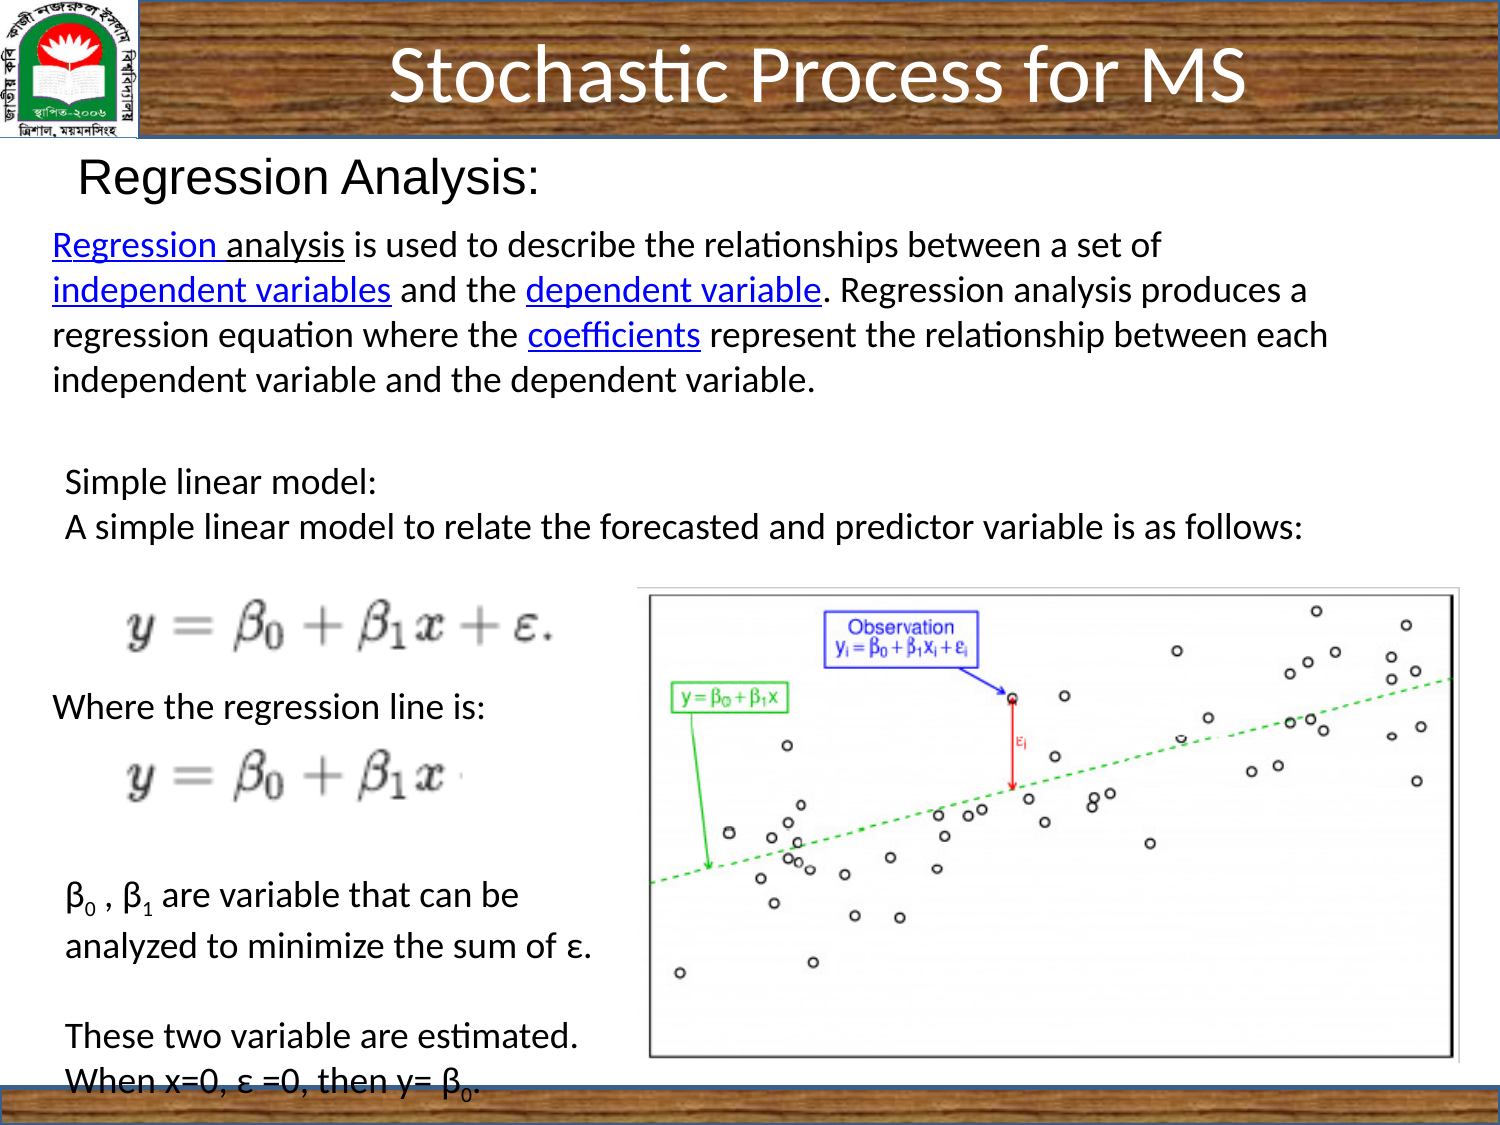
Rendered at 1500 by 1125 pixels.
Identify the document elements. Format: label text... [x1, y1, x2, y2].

text_box Regression Analysis: [62, 146, 850, 212]
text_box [37, 674, 626, 838]
picture [99, 574, 588, 674]
text_box Regression analysis is used to describe the relationships between a set of independent variables and the dependent variable. Regression analysis produces a regression equation where the coefficients represent the relationship between each independent variable and the dependent variable. [37, 212, 1463, 408]
text_box [0, 1085, 1500, 1125]
text_box Simple linear model: A simple linear model to relate the forecasted and predictor variable is as follows: [50, 449, 1350, 555]
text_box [0, 0, 1500, 138]
text_box β0 , β1 are variable that can be analyzed to minimize the sum of ε. These two variable are estimated. When x=0, ε =0, then y= β0. [50, 862, 613, 1115]
picture [637, 587, 1460, 1063]
